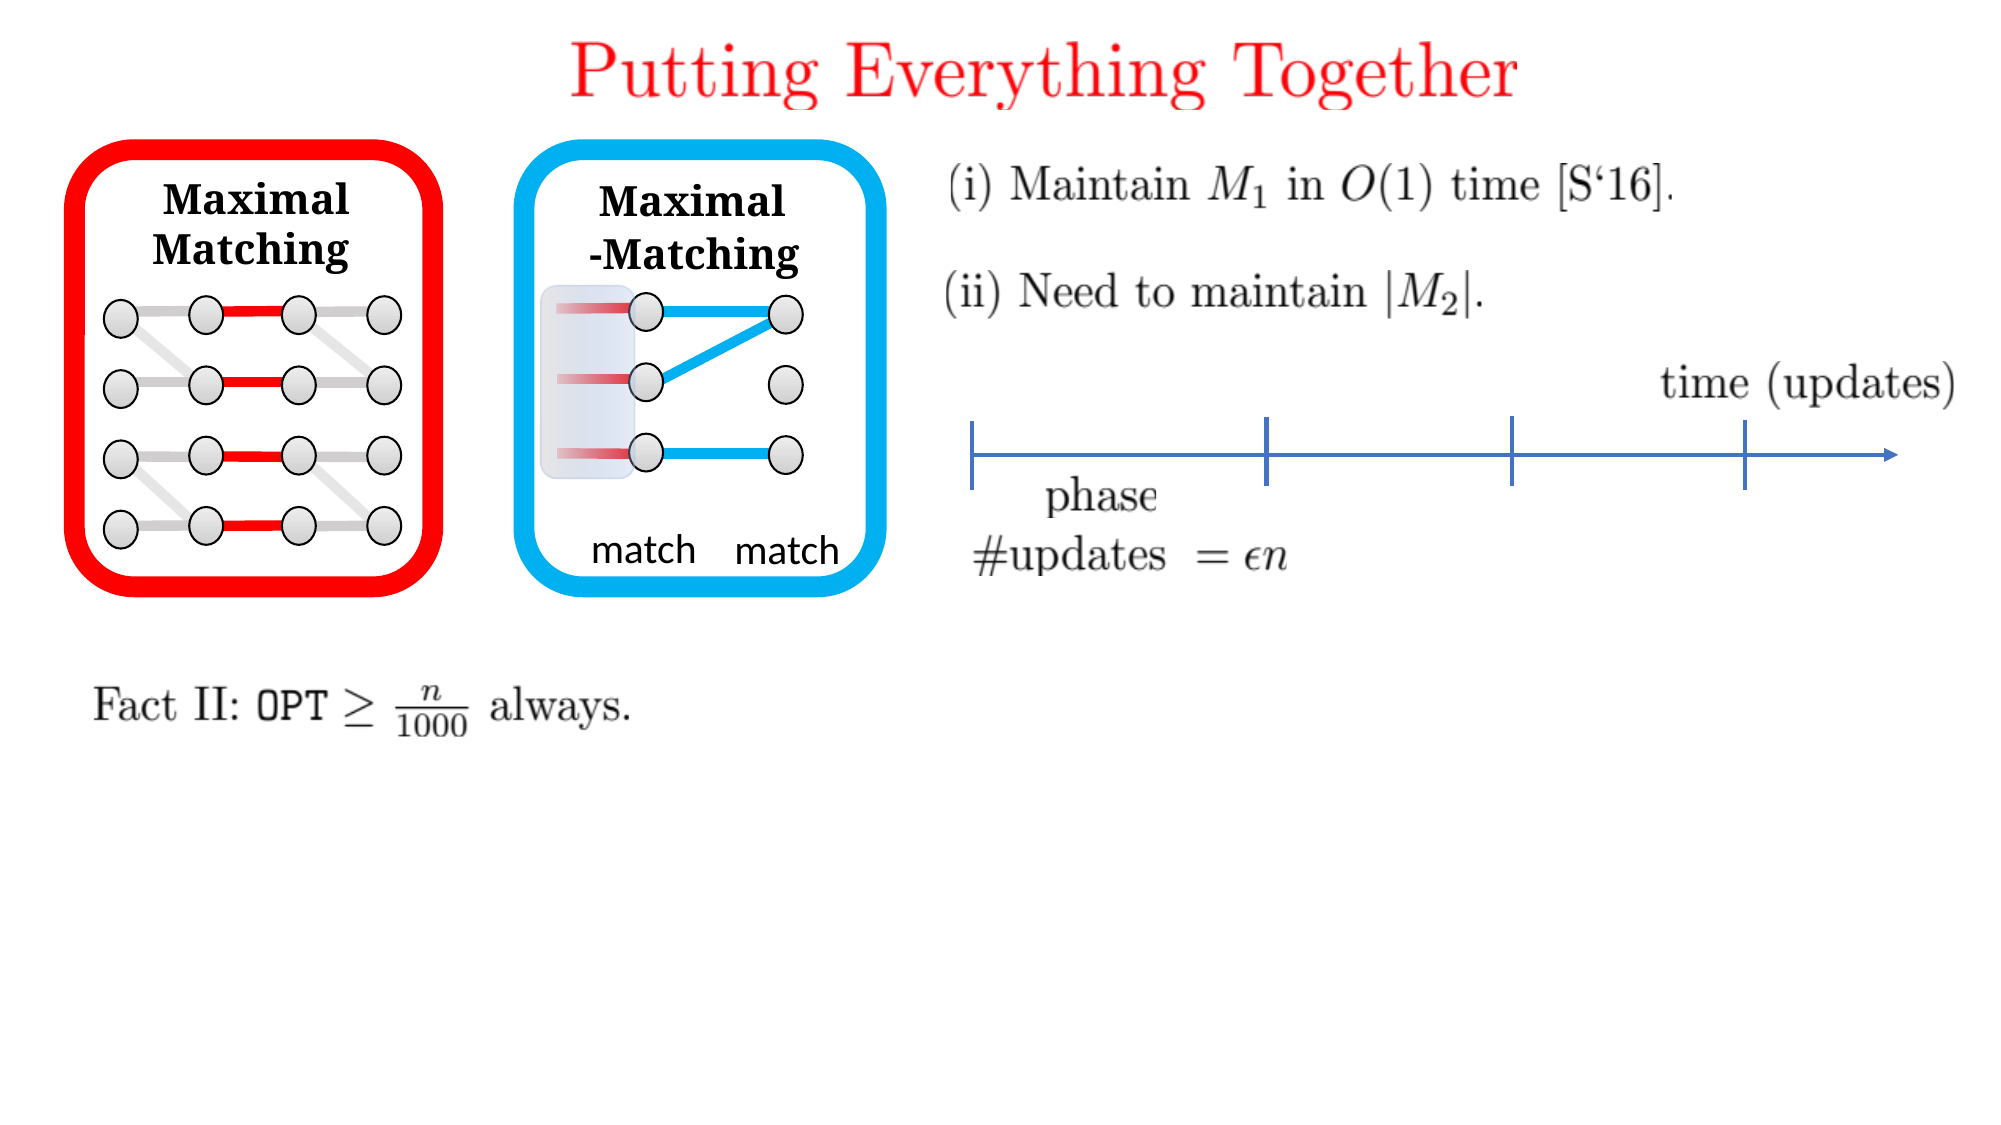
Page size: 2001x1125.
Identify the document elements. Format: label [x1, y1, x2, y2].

picture [93, 684, 630, 737]
picture [1659, 361, 1954, 410]
picture [571, 40, 1518, 110]
text_box [74, 149, 433, 587]
text_box [523, 149, 877, 587]
picture [946, 270, 1482, 319]
picture [950, 163, 1672, 212]
picture [972, 534, 1287, 576]
picture [1045, 475, 1156, 518]
